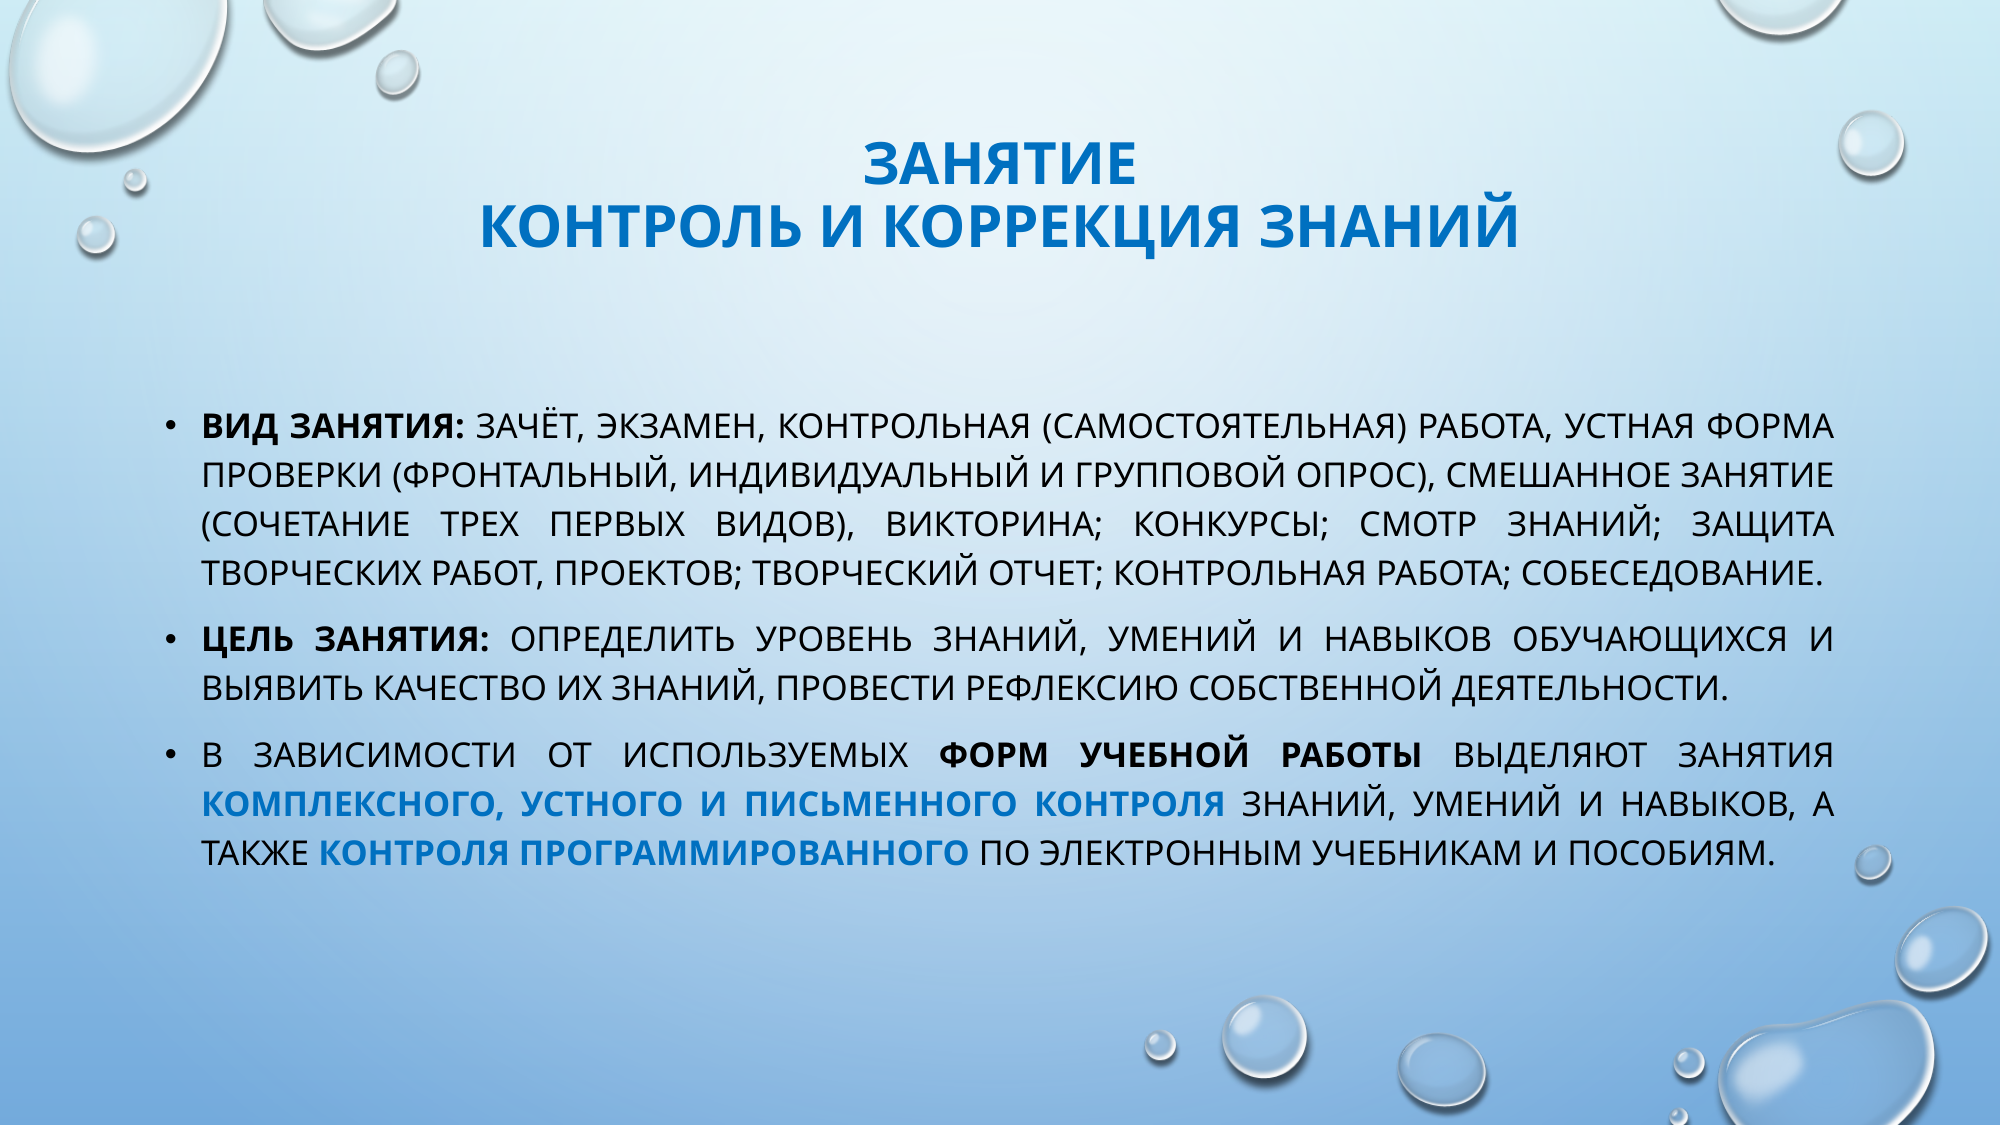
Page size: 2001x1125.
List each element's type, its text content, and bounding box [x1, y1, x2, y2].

list Вид занятия: зачёт, экзамен, контрольная (самостоятельная) работа, устная форма проверки (фронтальный, индивидуальный и групповой опрос), смешанное занятие (сочетание трех первых видов), викторина; конкурсы; смотр знаний; защита творческих работ, проектов; творческий отчет; контрольная работа; собеседование. Цель занятия: Определить уровень знаний, умений и навыков обучающихся и выявить качество их знаний, провести рефлексию собственной деятельности. В зависимости от используемых форм учебной работы выделяют занятия комплексного, устного и письменного контроля знаний, умений и навыков, а также контроля программированного по электронным учебникам и пособиям. [149, 388, 1850, 950]
title Занятие контроль и коррекция знаний [149, 101, 1851, 364]
picture [0, 0, 2000, 1125]
